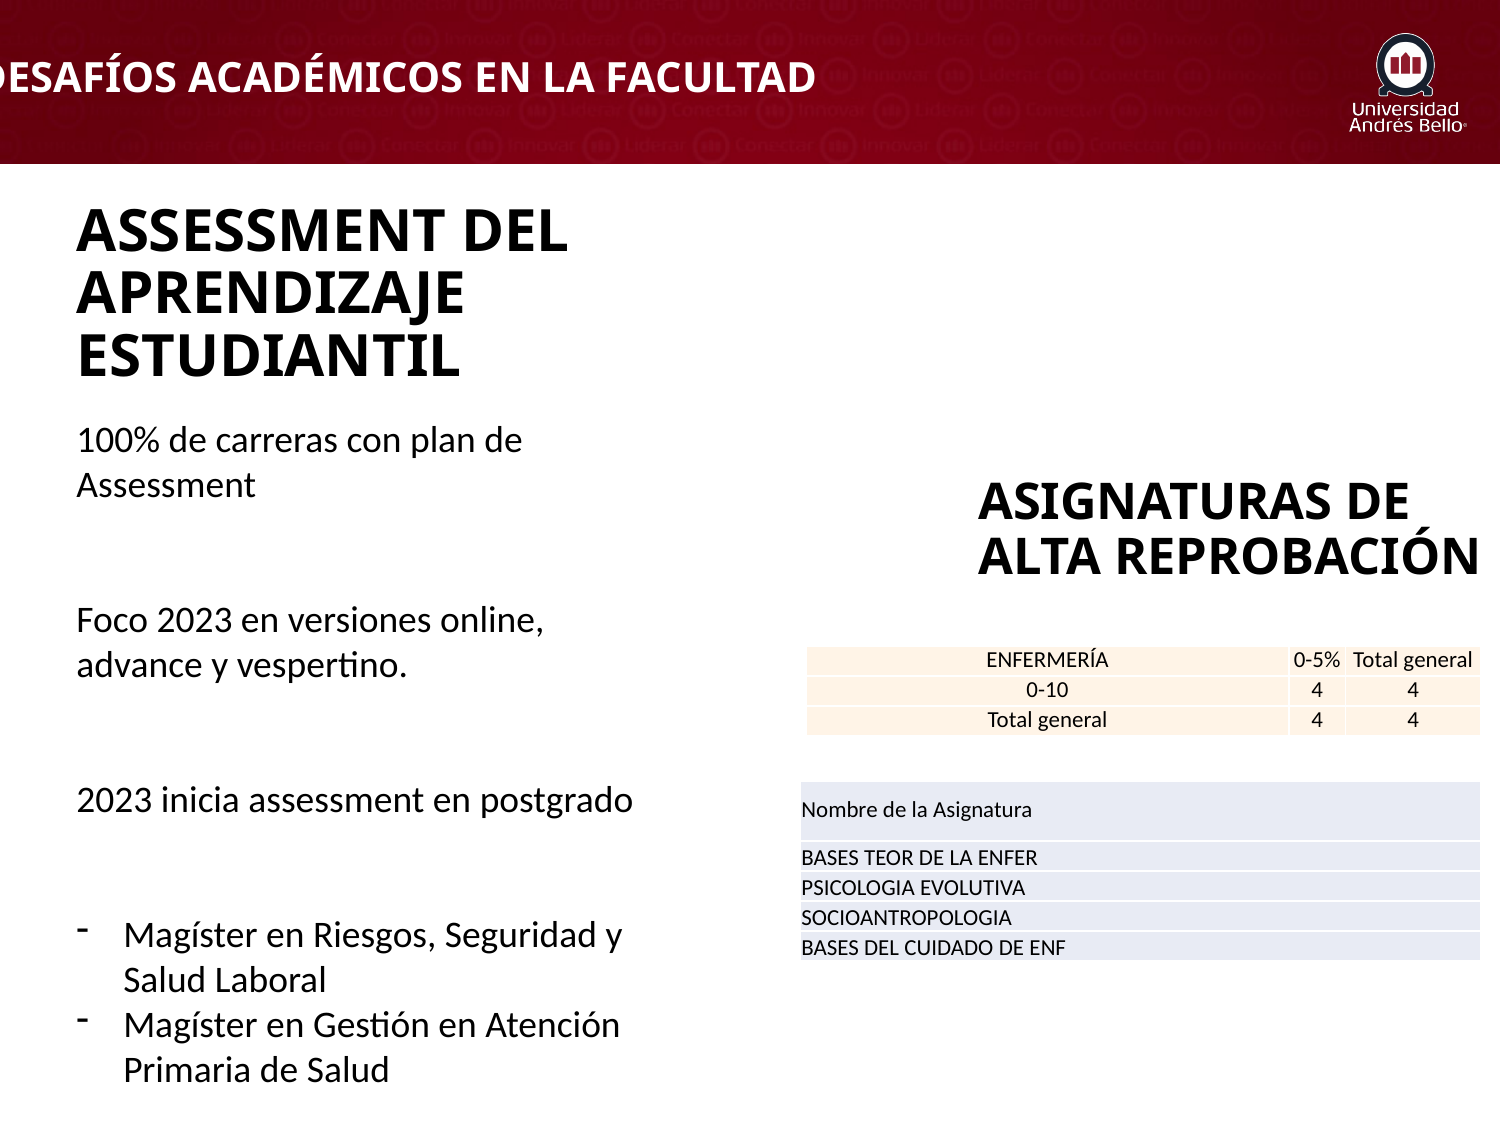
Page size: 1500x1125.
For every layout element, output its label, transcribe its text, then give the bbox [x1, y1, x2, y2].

table_cell BASES DEL CUIDADO DE ENF [801, 932, 1480, 960]
table_cell 0-10 [807, 677, 1288, 705]
table_cell SOCIOANTROPOLOGIA [801, 902, 1480, 930]
table_header Total general [1346, 647, 1480, 675]
table_header ENFERMERÍA [807, 647, 1288, 675]
text_box ASSESSMENT DEL APRENDIZAJE ESTUDIANTIL [61, 193, 699, 456]
table_header 0-5% [1290, 647, 1345, 675]
table_cell PSICOLOGIA EVOLUTIVA [801, 872, 1480, 900]
table_header Nombre de la Asignatura [801, 782, 1480, 840]
table_cell 4 [1346, 707, 1480, 735]
table_cell 4 [1346, 677, 1480, 705]
table_cell BASES TEOR DE LA ENFER [801, 842, 1480, 870]
table_cell 4 [1290, 707, 1345, 735]
table_cell 4 [1290, 677, 1345, 705]
picture [0, 0, 1500, 165]
table_cell Total general [807, 707, 1288, 735]
text_box ASIGNATURAS DE ALTA REPROBACIÓN [963, 468, 1500, 600]
text_box 100% de carreras con plan de Assessment Foco 2023 en versiones online, advance y vespertino. 2023 inicia assessment en postgrado Magíster en Riesgos, Seguridad y Salud Laboral Magíster en Gestión en Atención Primaria de Salud [61, 456, 667, 1098]
